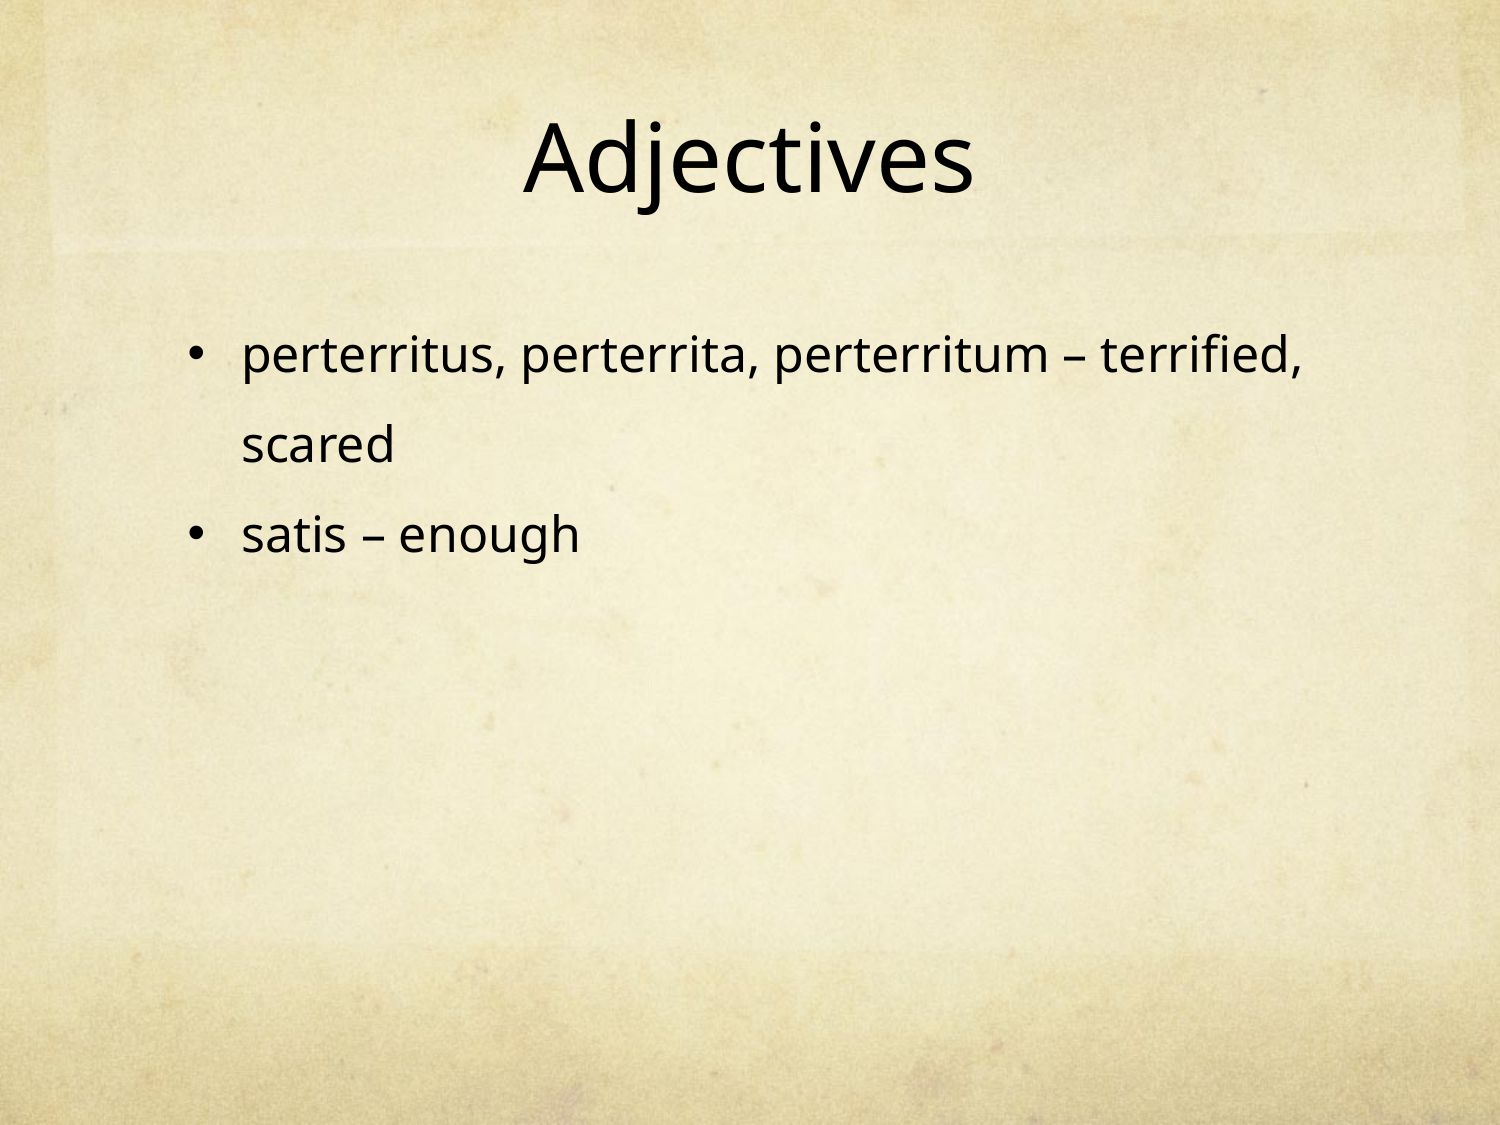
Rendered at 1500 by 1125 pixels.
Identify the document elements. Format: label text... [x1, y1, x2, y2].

title Adjectives [150, 82, 1350, 225]
list perterritus, perterrita, perterritum – terrified, scared satis – enough [150, 284, 1350, 950]
picture [0, 0, 1500, 1125]
